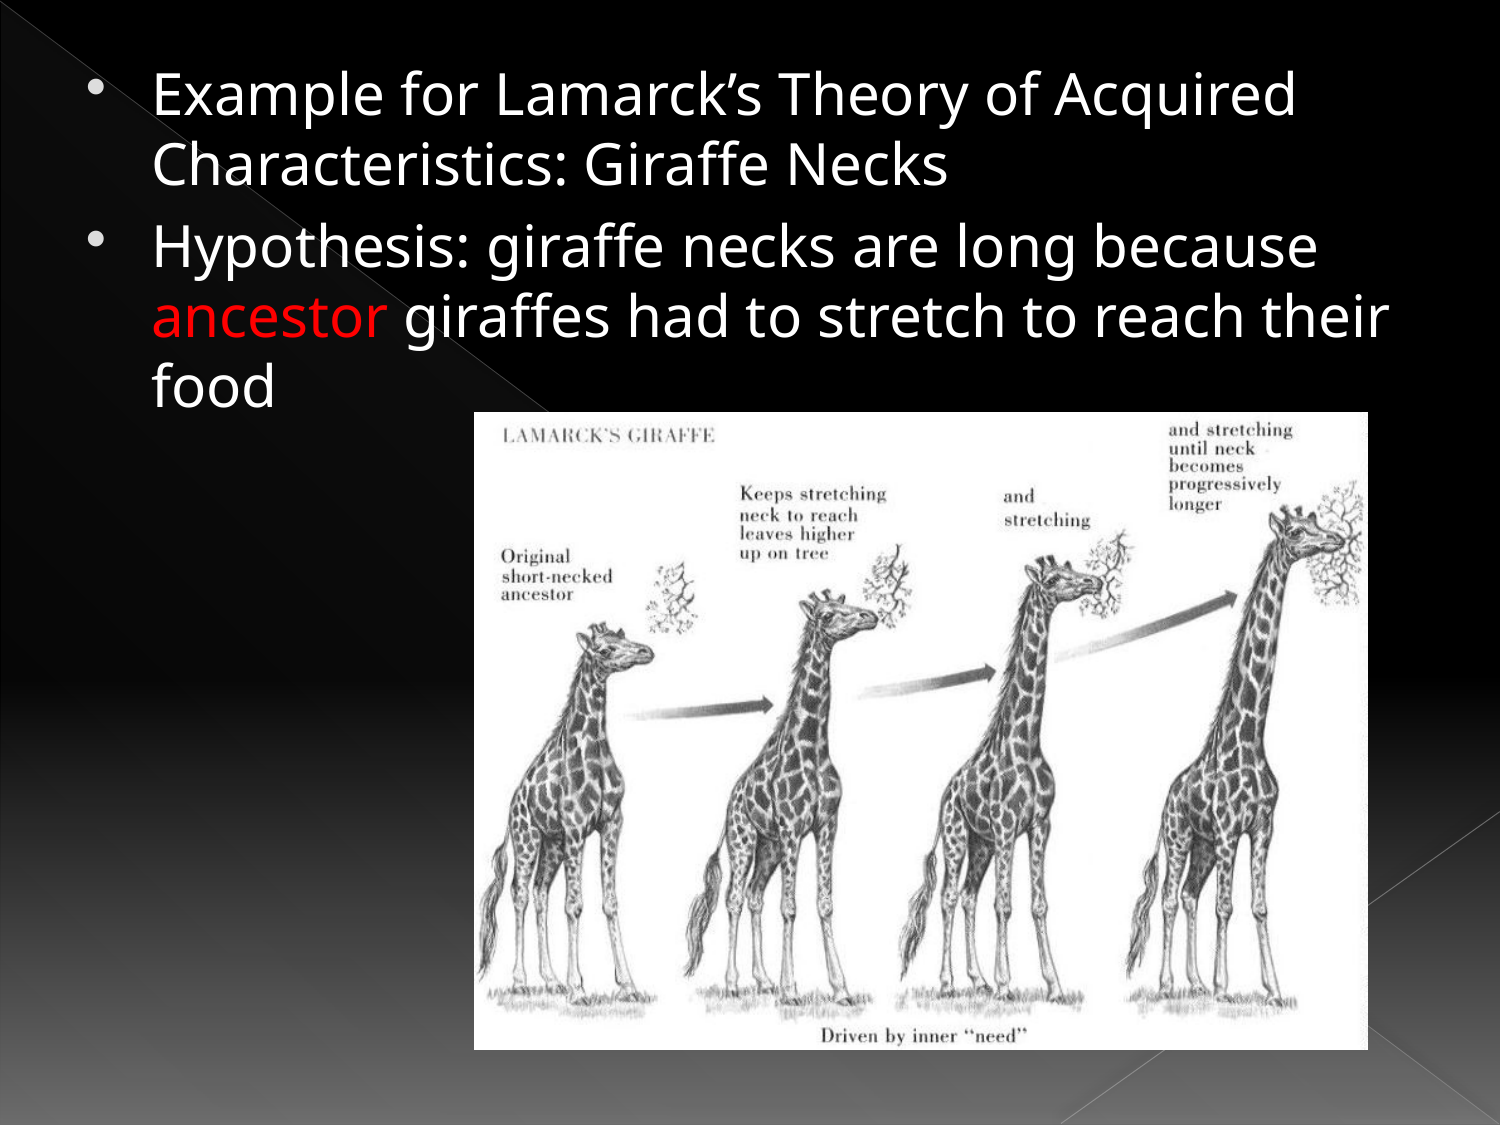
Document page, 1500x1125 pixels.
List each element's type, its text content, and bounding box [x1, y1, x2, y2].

picture [474, 412, 1368, 1051]
list Example for Lamarck’s Theory of Acquired Characteristics: Giraffe Necks Hypothesis: giraffe necks are long because ancestor giraffes had to stretch to reach their food [62, 50, 1413, 793]
